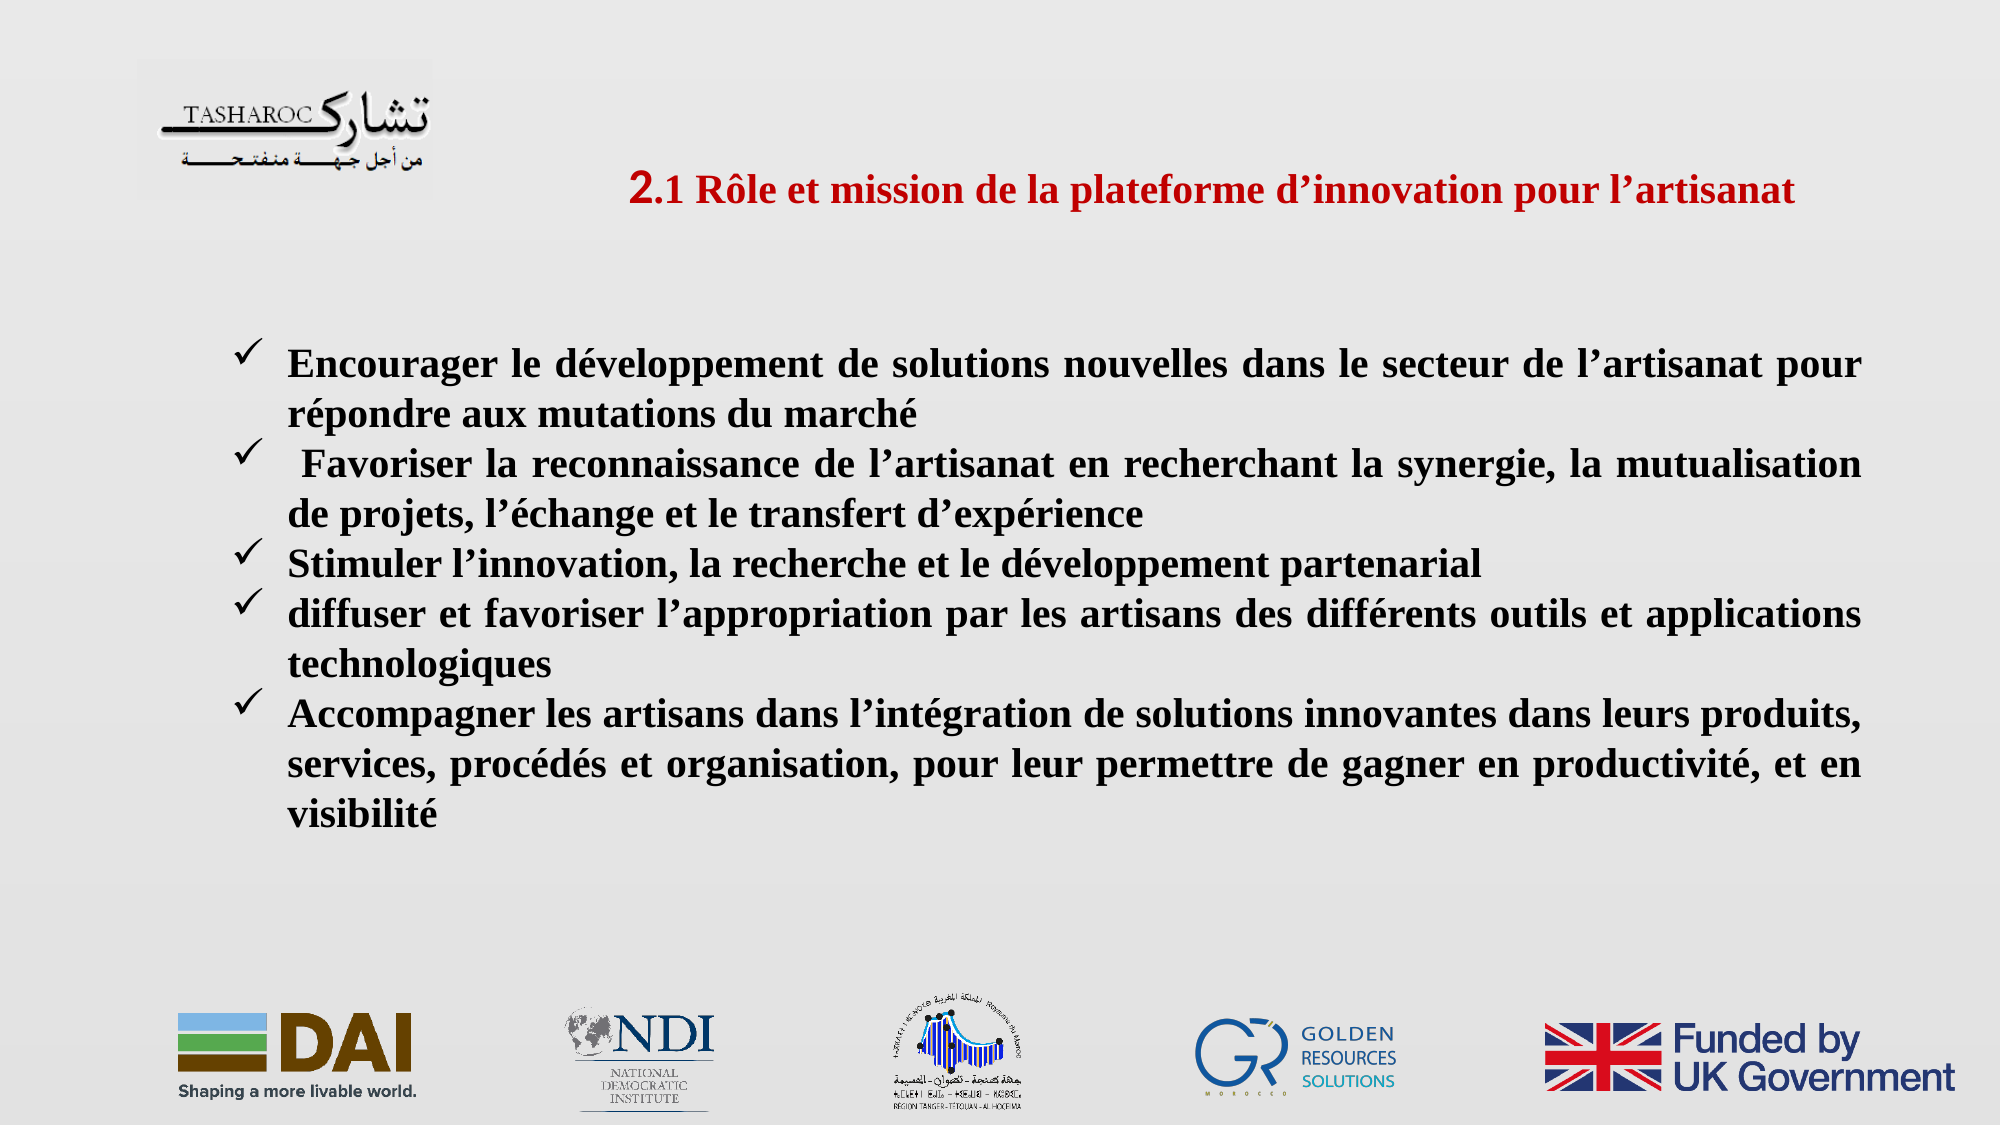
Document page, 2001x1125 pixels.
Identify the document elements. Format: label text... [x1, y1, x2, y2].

picture [1193, 1015, 1397, 1098]
picture [564, 1007, 714, 1112]
text_box 2.1 Rôle et mission de la plateforme d’innovation pour l’artisanat [613, 116, 1917, 222]
picture [882, 976, 1032, 1125]
text_box Encourager le développement de solutions nouvelles dans le secteur de l’artisanat pour répondre aux mutations du marché Favoriser la reconnaissance de l’artisanat en recherchant la synergie, la mutualisation de projets, l’échange et le transfert d’expérience Stimuler l’innovation, la recherche et le développement partenarial diffuser et favoriser l’appropriation par les artisans des différents outils et applications technologiques Accompagner les artisans dans l’intégration de solutions innovantes dans leurs produits, services, procédés et organisation, pour leur permettre de gagner en productivité, et en visibilité [216, 328, 1878, 844]
picture [1545, 1023, 1955, 1091]
picture [178, 1013, 416, 1100]
picture [137, 59, 433, 200]
